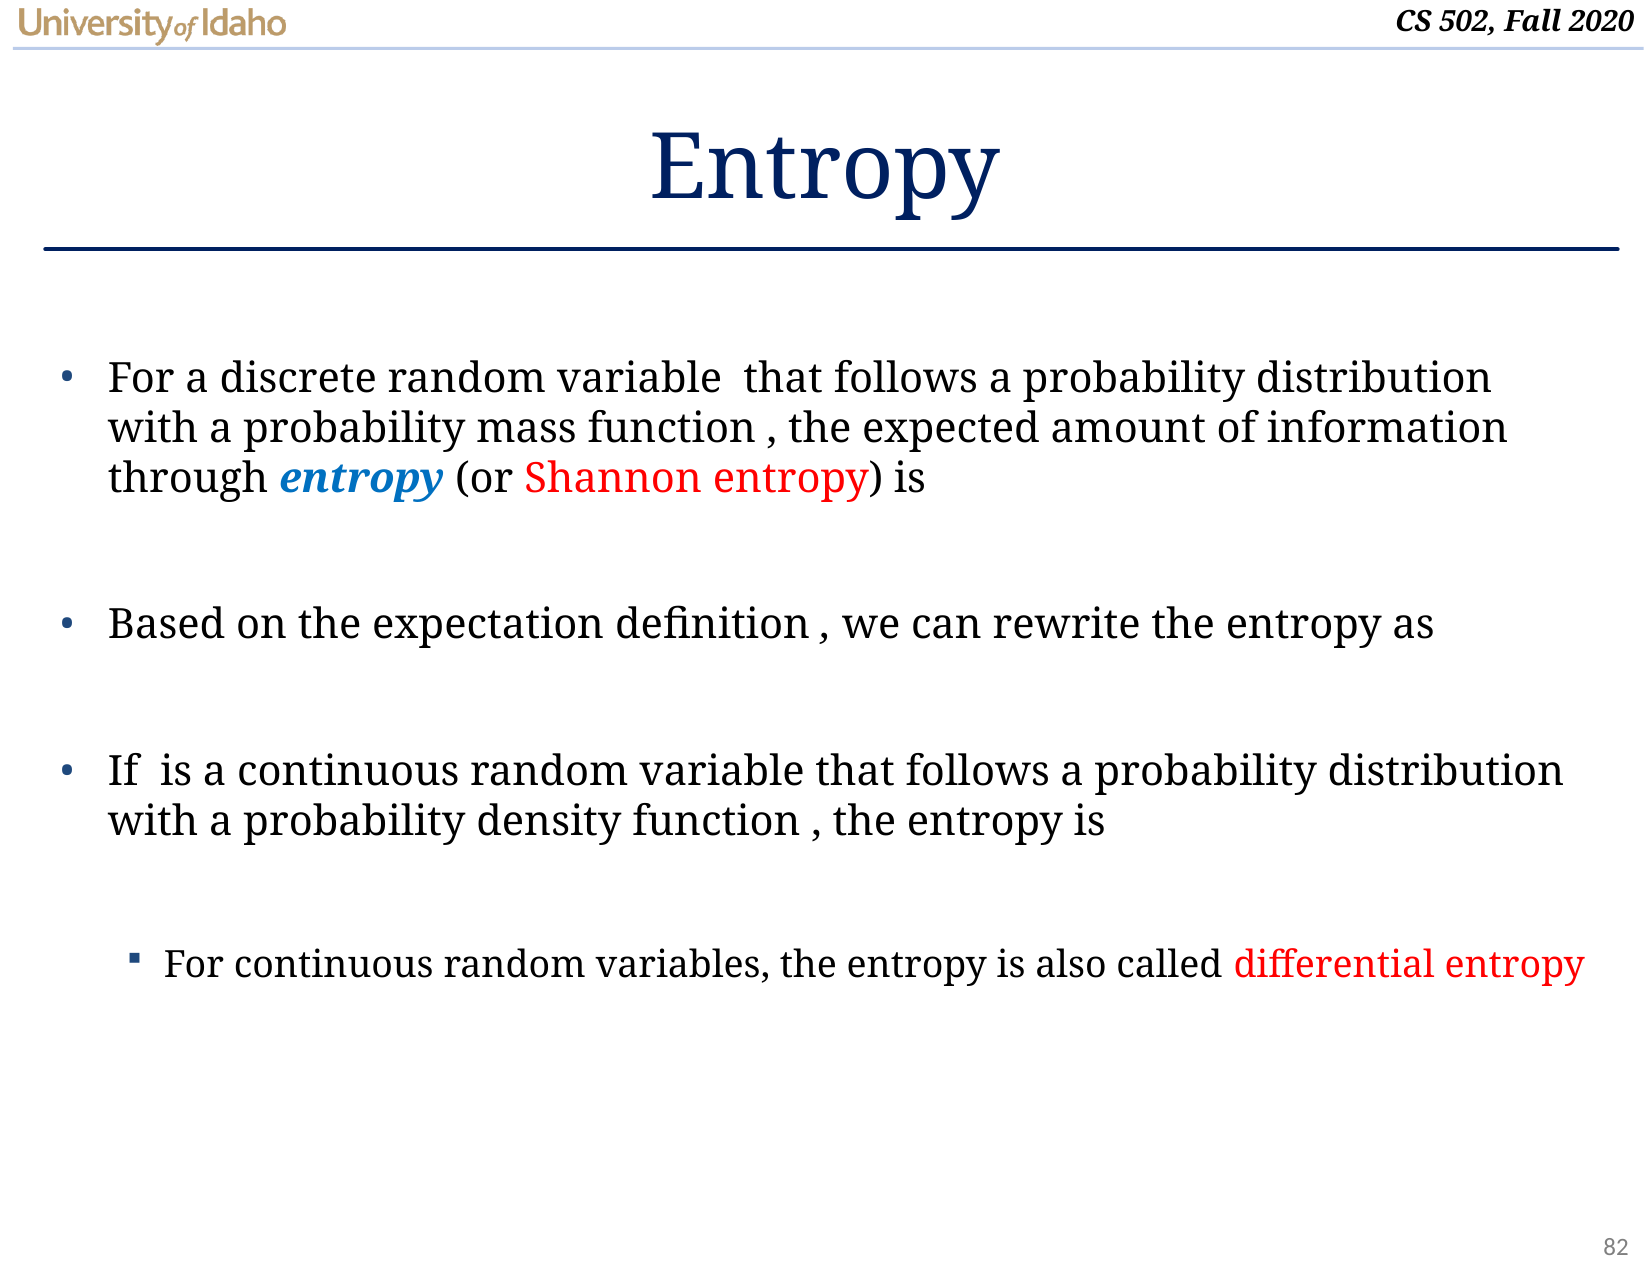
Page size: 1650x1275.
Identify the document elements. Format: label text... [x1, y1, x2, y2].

title Entropy [0, 75, 1650, 248]
picture [19, 8, 286, 46]
